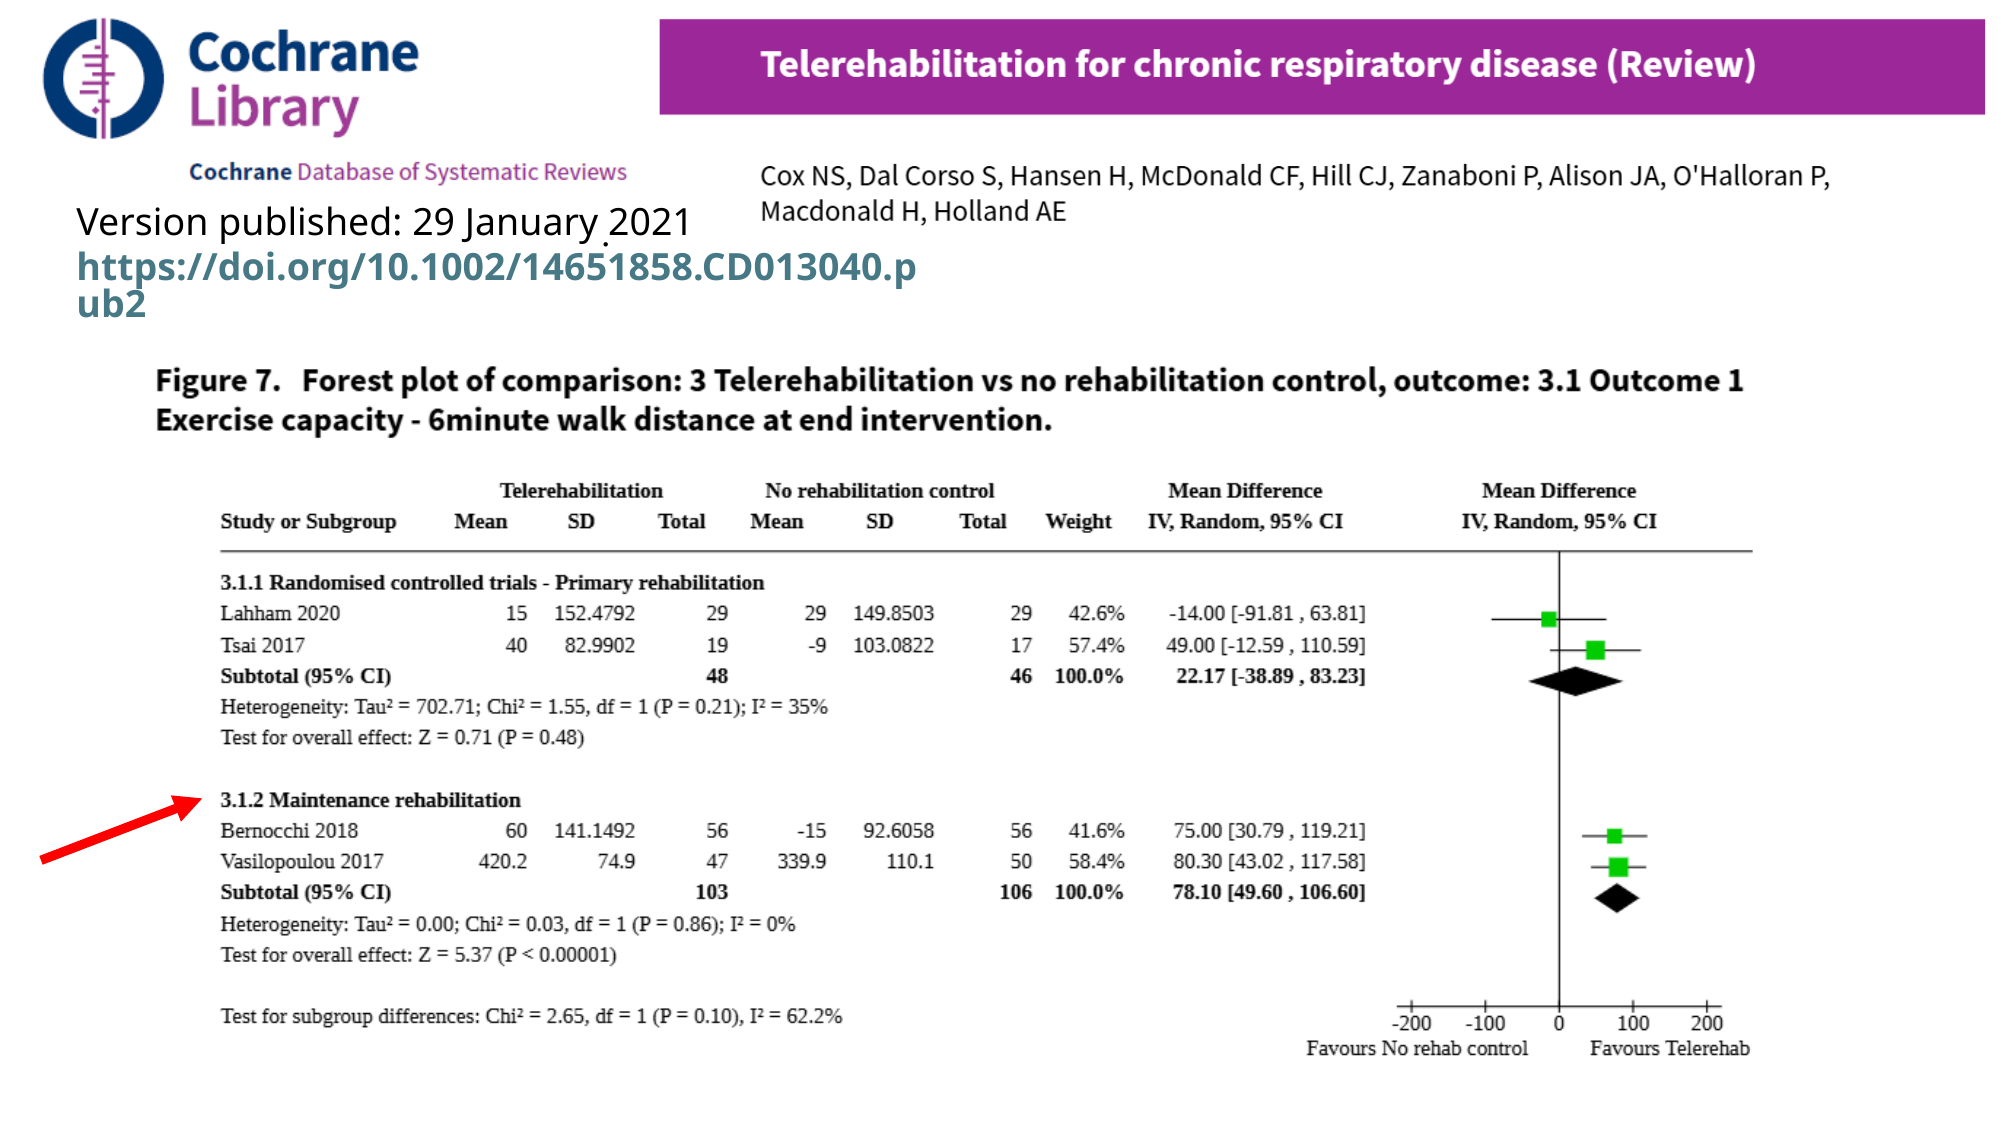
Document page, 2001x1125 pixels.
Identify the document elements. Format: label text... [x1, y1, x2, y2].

picture [14, 3, 1986, 260]
picture [117, 336, 1799, 1096]
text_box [40, 797, 203, 861]
text_box Version published: 29 January 2021 https://doi.org/10.1002/14651858.CD013040.pub2 [61, 208, 935, 347]
